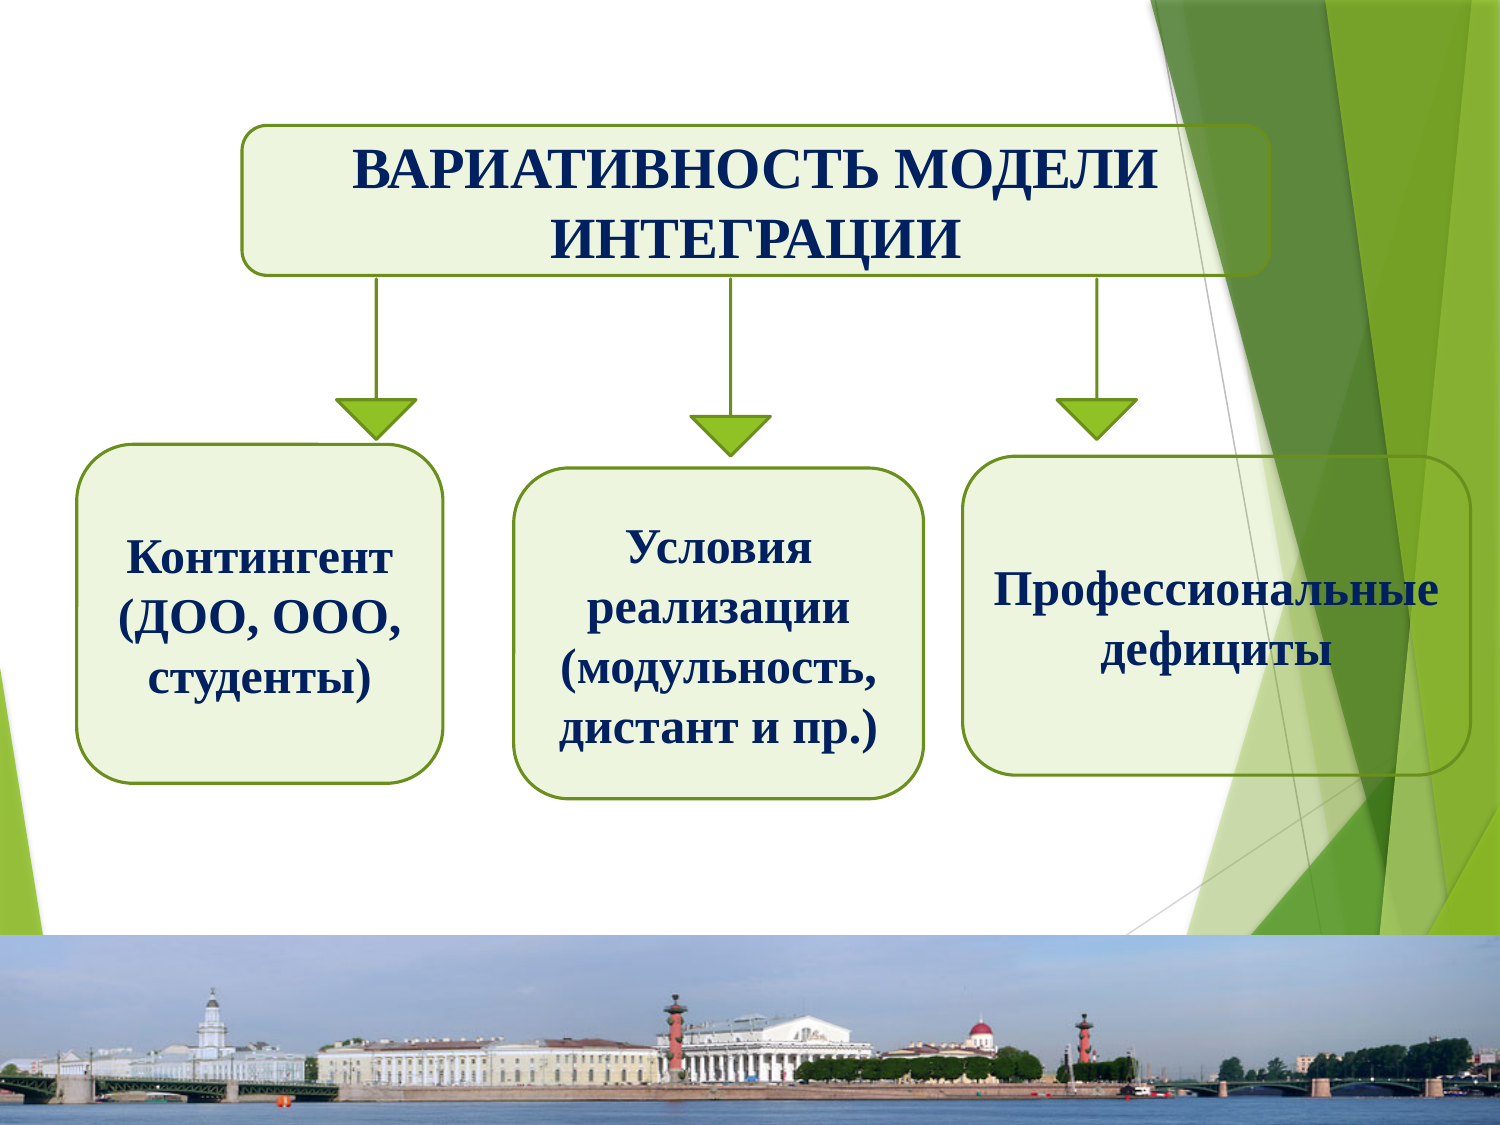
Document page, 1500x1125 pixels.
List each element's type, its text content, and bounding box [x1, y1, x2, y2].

text_box Профессиональные дефициты [961, 454, 1473, 777]
text_box [689, 277, 772, 458]
text_box Контингент (ДОО, ООО, студенты) [75, 442, 445, 785]
text_box Условия реализации (модульность, дистант и пр.) [512, 466, 926, 801]
text_box [335, 277, 418, 441]
picture [0, 935, 1500, 1125]
text_box [1055, 277, 1139, 441]
text_box ВАРИАТИВНОСТЬ МОДЕЛИ ИНТЕГРАЦИИ [240, 123, 1272, 277]
